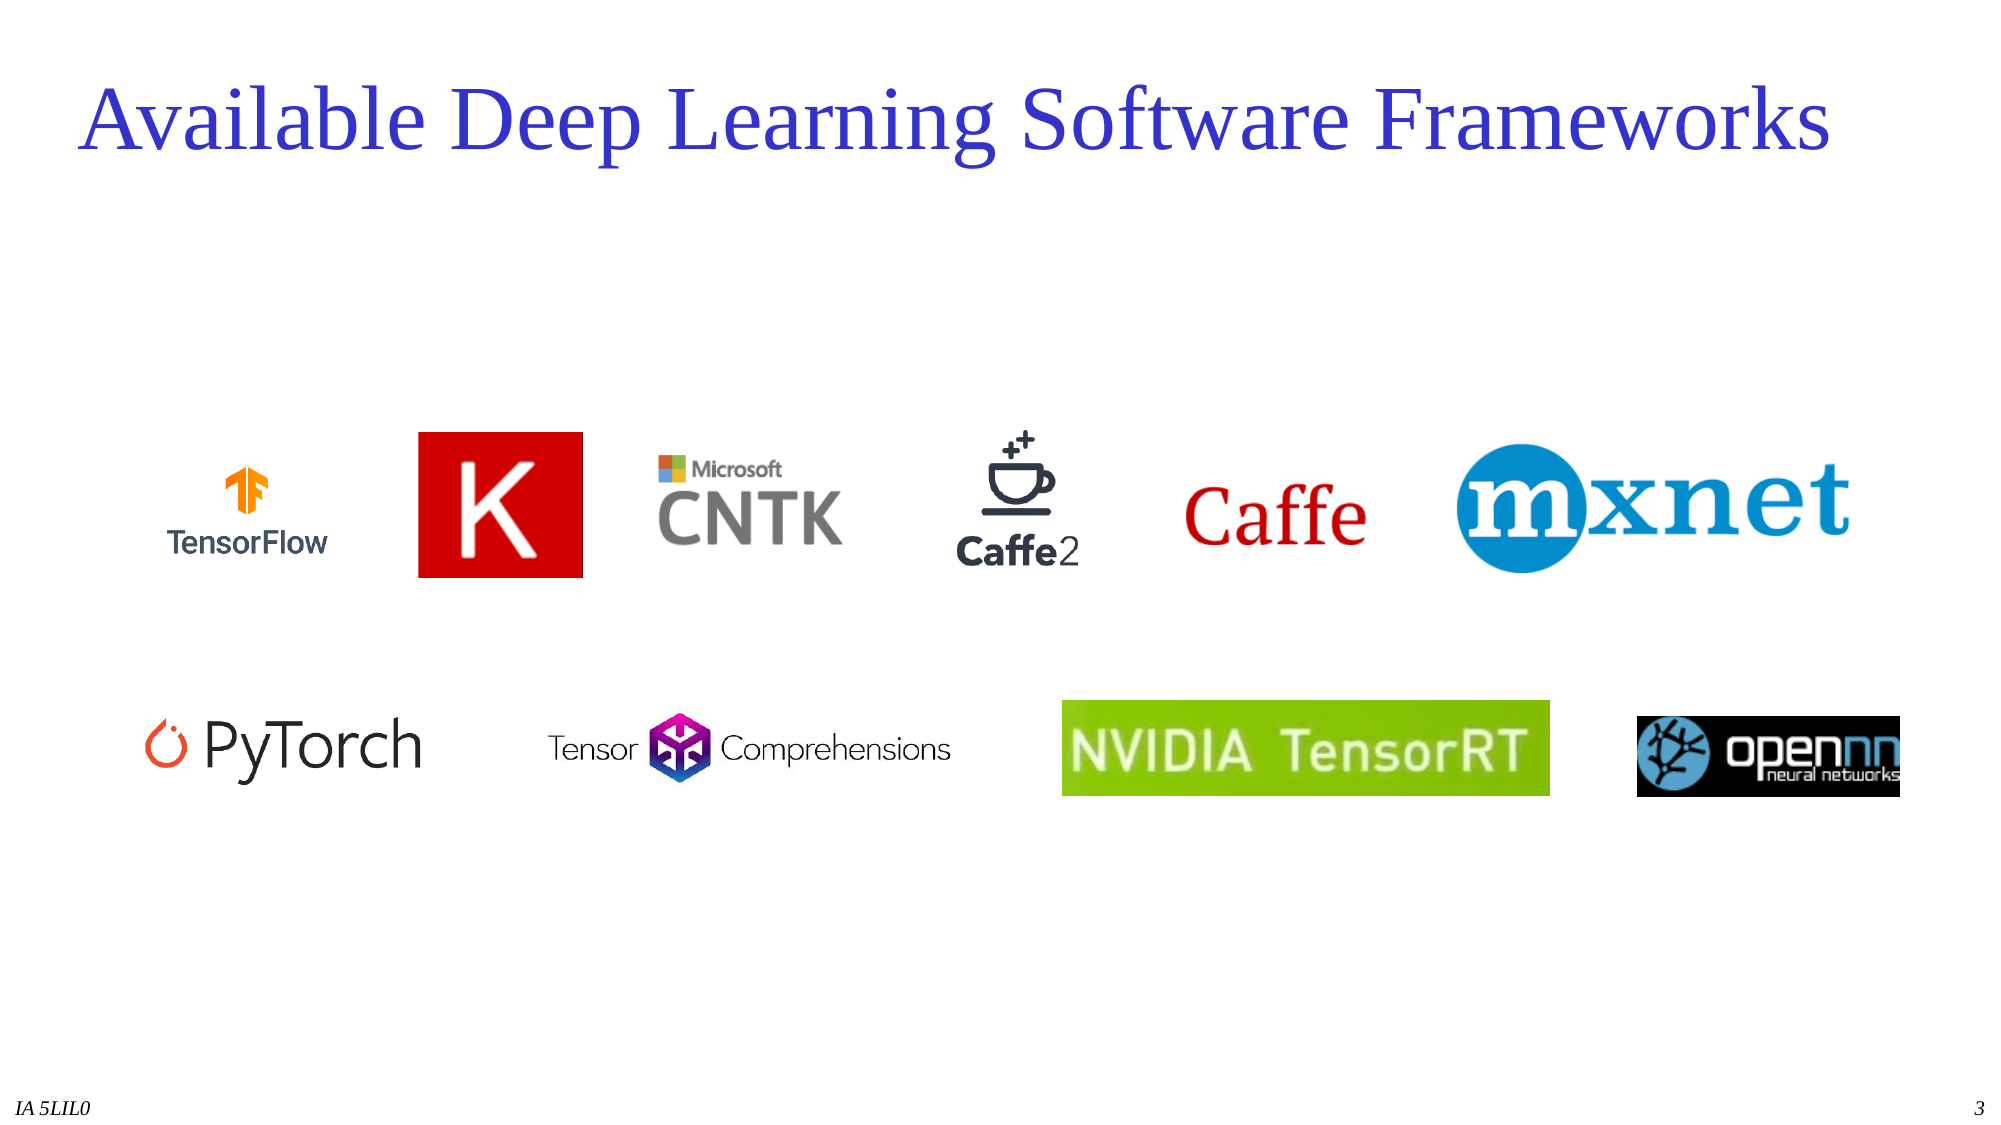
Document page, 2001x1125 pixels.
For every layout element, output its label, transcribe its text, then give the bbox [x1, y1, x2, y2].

title Available Deep Learning Software Frameworks [62, 37, 1934, 188]
picture [644, 432, 855, 574]
picture [1637, 716, 1901, 797]
slide_number IA 5LIL0 [0, 1087, 417, 1125]
picture [109, 716, 456, 786]
picture [1181, 416, 1372, 607]
picture [418, 432, 584, 578]
picture [109, 432, 385, 588]
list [1456, 441, 1849, 577]
picture [937, 416, 1099, 578]
slide_number 3 [1583, 1087, 2000, 1125]
picture [544, 710, 955, 786]
picture [1062, 700, 1550, 796]
